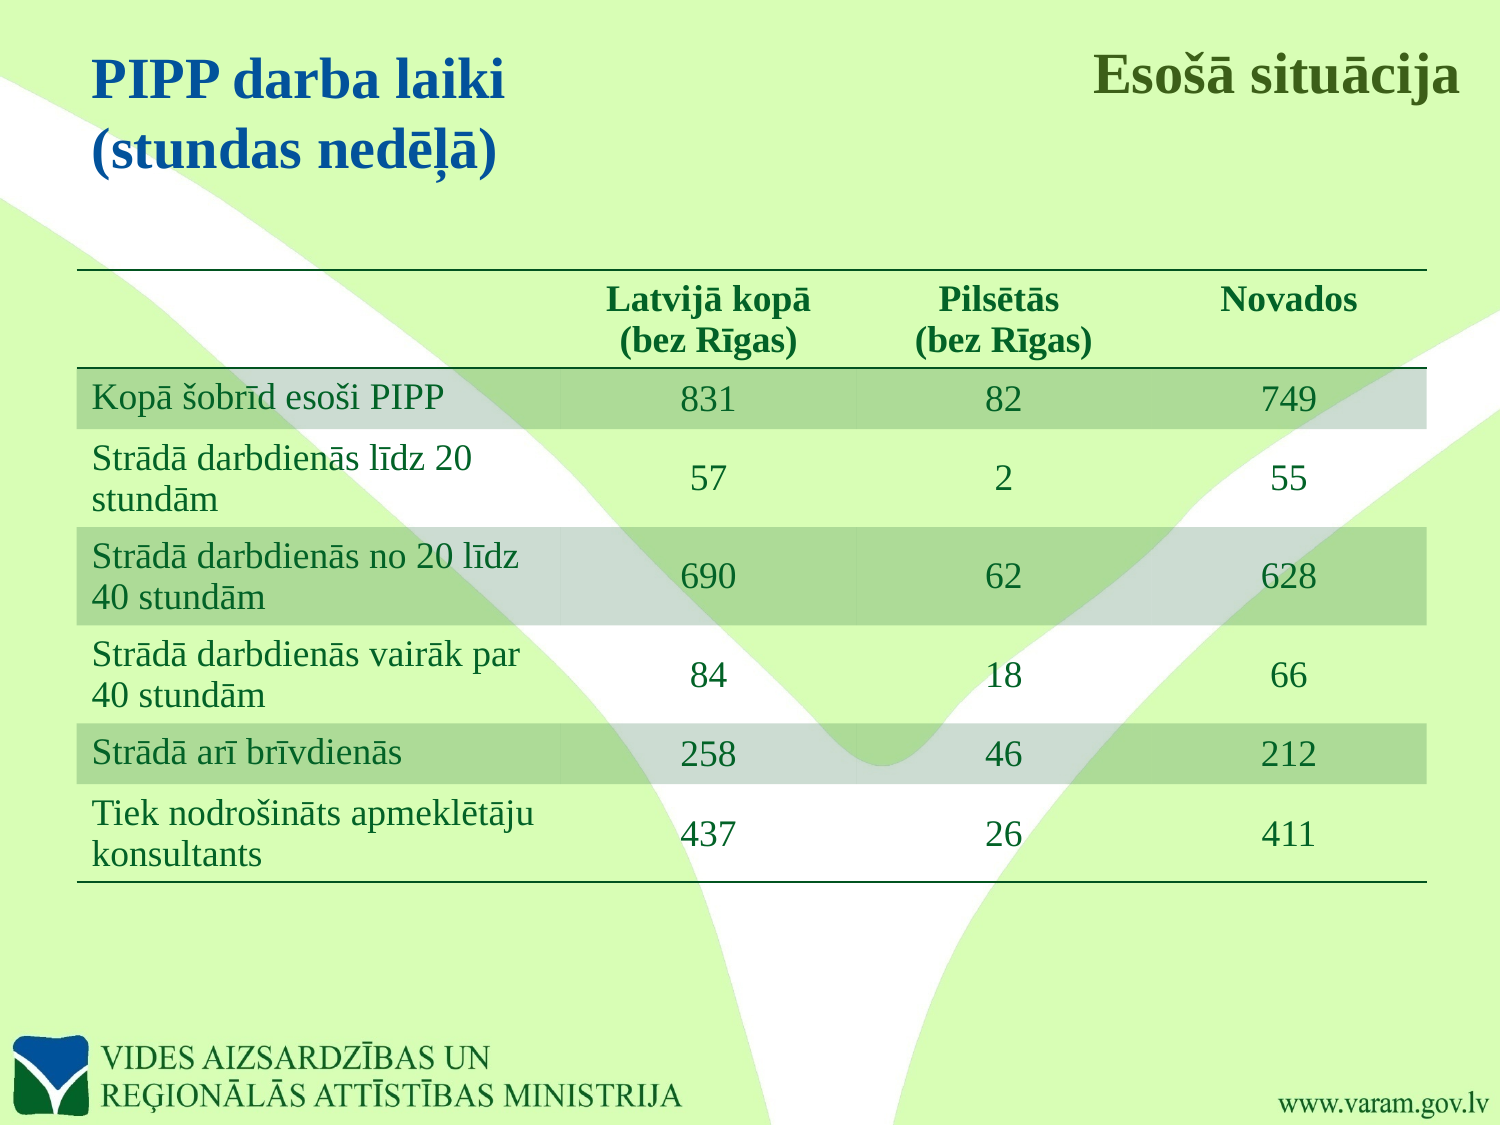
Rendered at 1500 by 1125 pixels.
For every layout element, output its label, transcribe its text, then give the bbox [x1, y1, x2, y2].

table_cell 212 [1152, 723, 1427, 784]
table_cell 84 [561, 625, 856, 723]
picture [0, 0, 1500, 1125]
table_cell 55 [1152, 429, 1427, 527]
table_cell 437 [561, 784, 856, 881]
table_cell 2 [856, 429, 1152, 527]
title PIPP darba laiki (stundas nedēļā) [76, 18, 727, 188]
table_header Novados [1152, 271, 1427, 367]
table_cell 411 [1152, 784, 1427, 881]
table_cell 628 [1152, 527, 1427, 625]
table_cell 62 [856, 527, 1152, 625]
table_cell 258 [561, 723, 856, 784]
table_cell 749 [1152, 369, 1427, 429]
table_cell Strādā darbdienās līdz 20 stundām [77, 429, 561, 527]
table_cell 82 [856, 369, 1152, 429]
table_cell 18 [856, 625, 1152, 723]
table_cell Strādā arī brīvdienās [77, 723, 561, 784]
text_box Esošā situācija [832, 27, 1477, 197]
table_cell 57 [561, 429, 856, 527]
table_cell Kopā šobrīd esoši PIPP [77, 369, 561, 429]
table_cell Strādā darbdienās no 20 līdz 40 stundām [77, 527, 561, 625]
table_header Pilsētās (bez Rīgas) [856, 271, 1152, 367]
table_cell 46 [856, 723, 1152, 784]
table_header Latvijā kopā (bez Rīgas) [561, 271, 856, 367]
table_cell 26 [856, 784, 1152, 881]
table_header [77, 271, 561, 367]
table_cell Tiek nodrošināts apmeklētāju konsultants [77, 784, 561, 881]
table_cell Strādā darbdienās vairāk par 40 stundām [77, 625, 561, 723]
table_cell 831 [561, 369, 856, 429]
table_cell 66 [1152, 625, 1427, 723]
table_cell 690 [561, 527, 856, 625]
